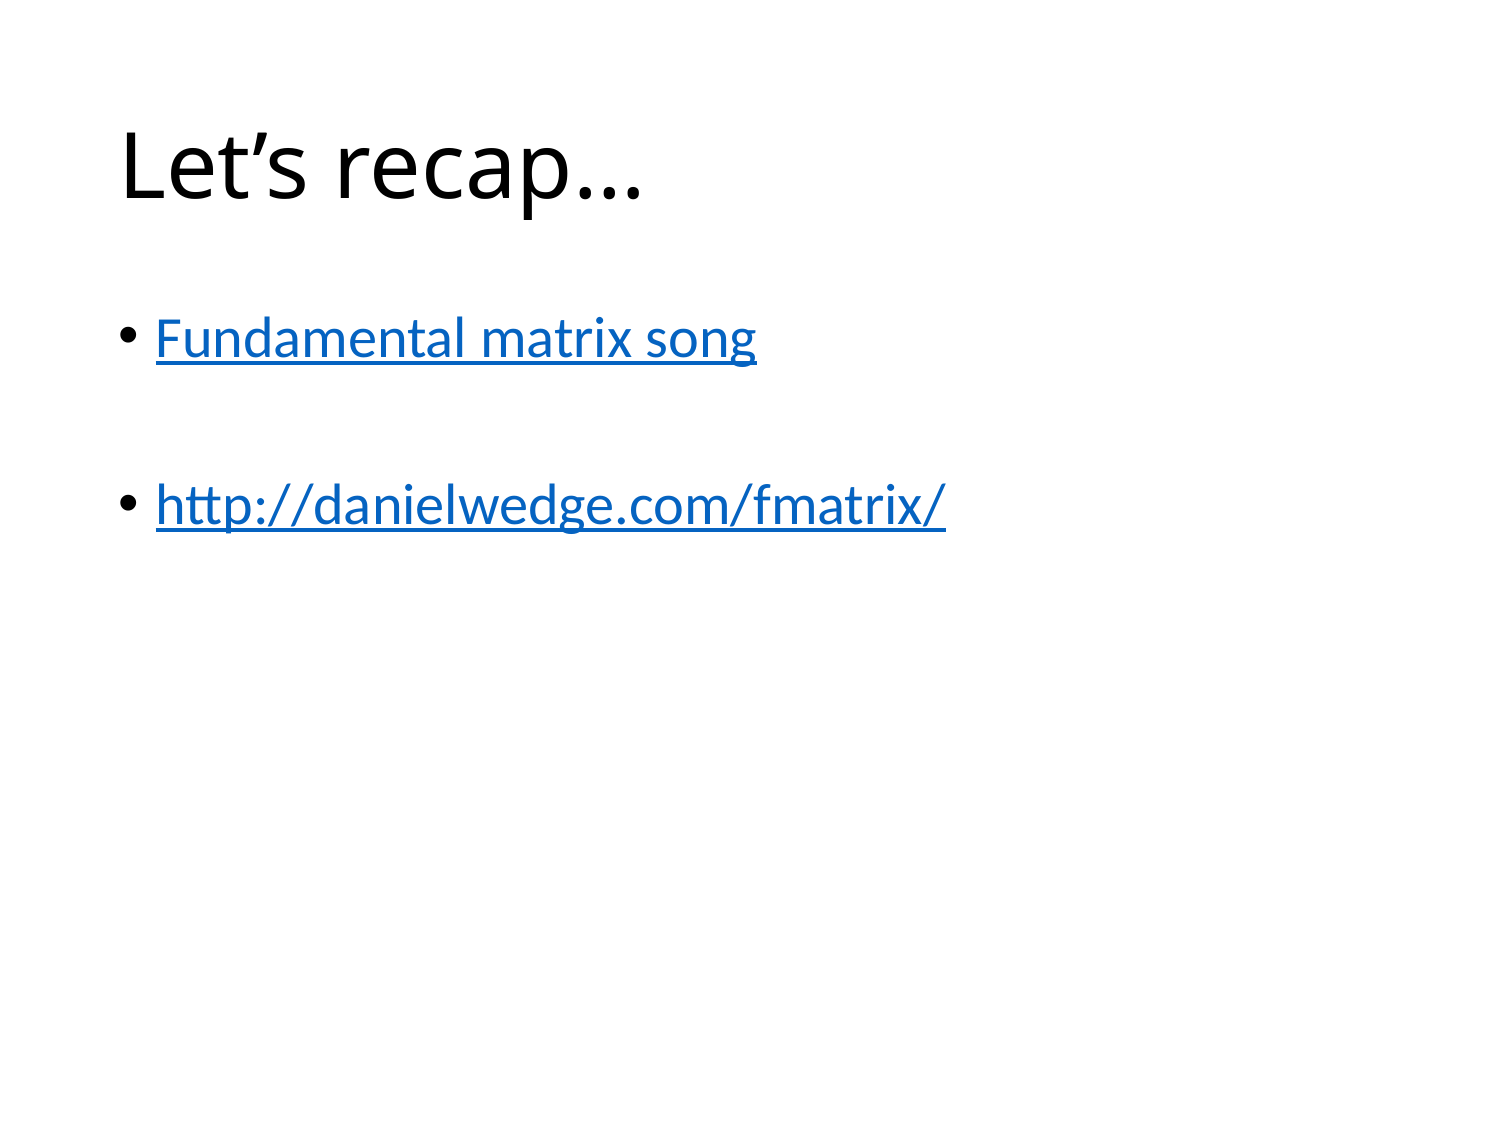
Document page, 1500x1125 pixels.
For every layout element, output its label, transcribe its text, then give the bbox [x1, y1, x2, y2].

title Let’s recap… [103, 59, 1397, 278]
list Fundamental matrix song http://danielwedge.com/fmatrix/ [103, 299, 1397, 1014]
